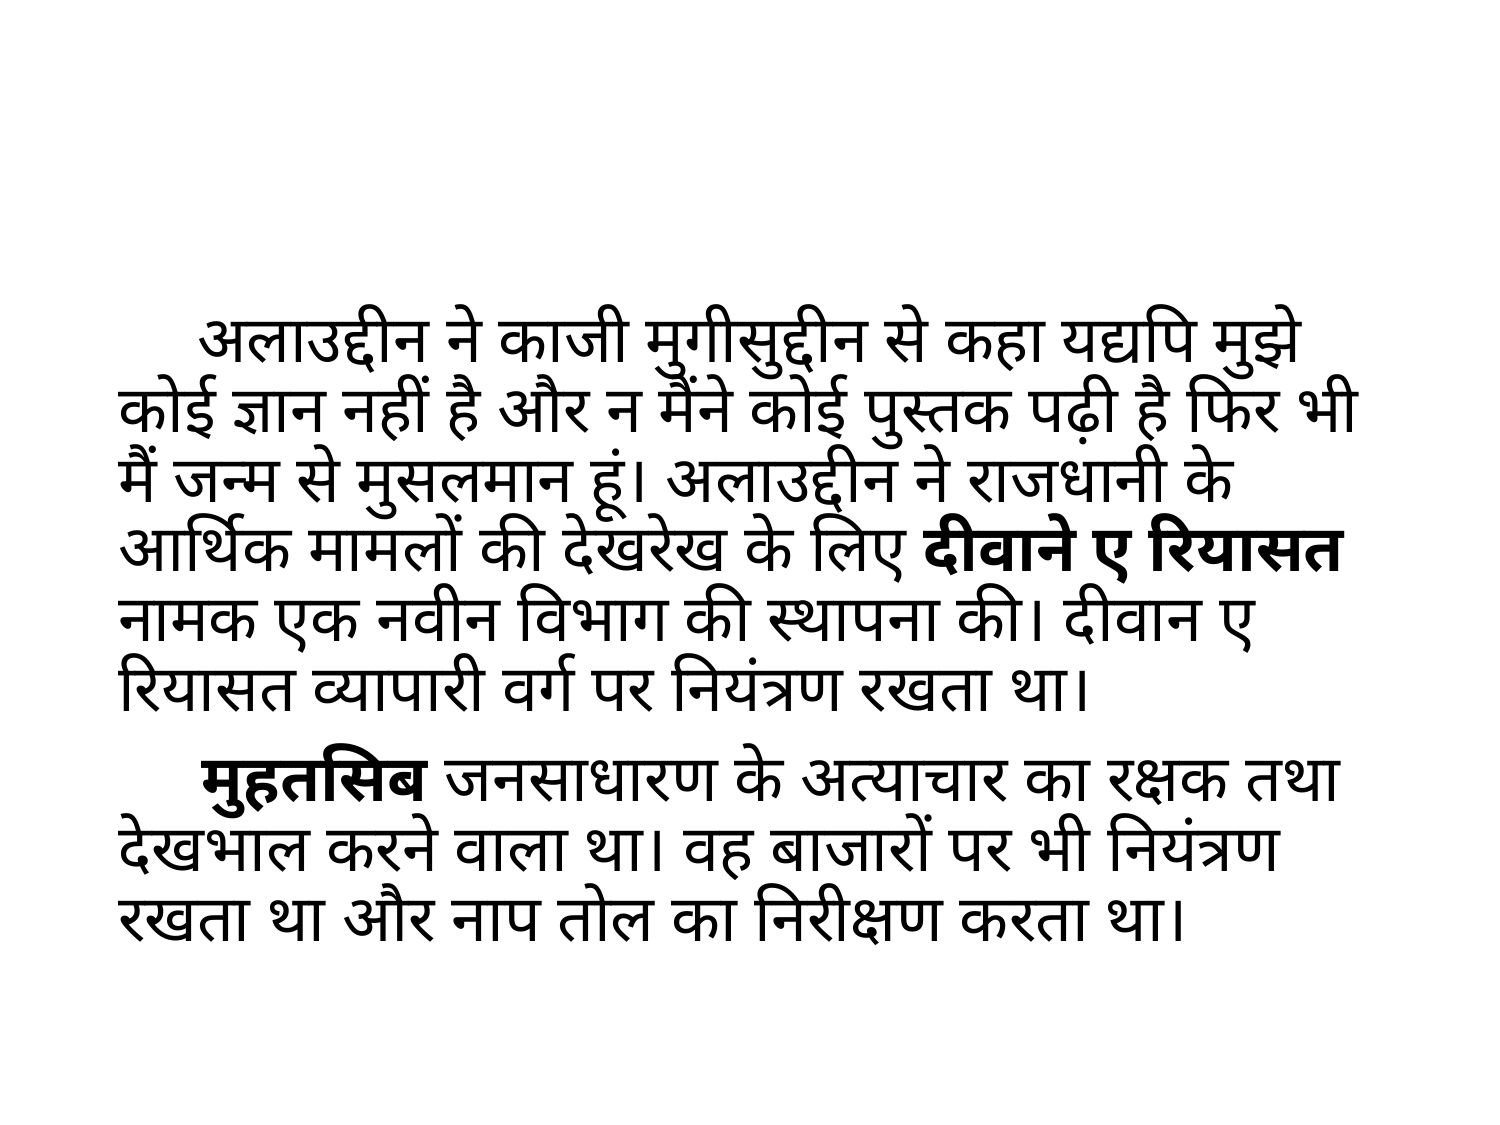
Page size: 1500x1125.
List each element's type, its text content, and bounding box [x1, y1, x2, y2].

list अलाउद्दीन ने काजी मुगीसुद्दीन से कहा यद्यपि मुझे कोई ज्ञान नहीं है और न मैंने कोई पुस्तक पढ़ी है फिर भी मैं जन्म से मुसलमान हूं। अलाउद्दीन ने राजधानी के आर्थिक मामलों की देखरेख के लिए दीवाने ए रियासत नामक एक नवीन विभाग की स्थापना की। दीवान ए रियासत व्यापारी वर्ग पर नियंत्रण रखता था। मुहतसिब जनसाधारण के अत्याचार का रक्षक तथा देखभाल करने वाला था। वह बाजारों पर भी नियंत्रण रखता था और नाप तोल का निरीक्षण करता था। [103, 299, 1397, 1014]
